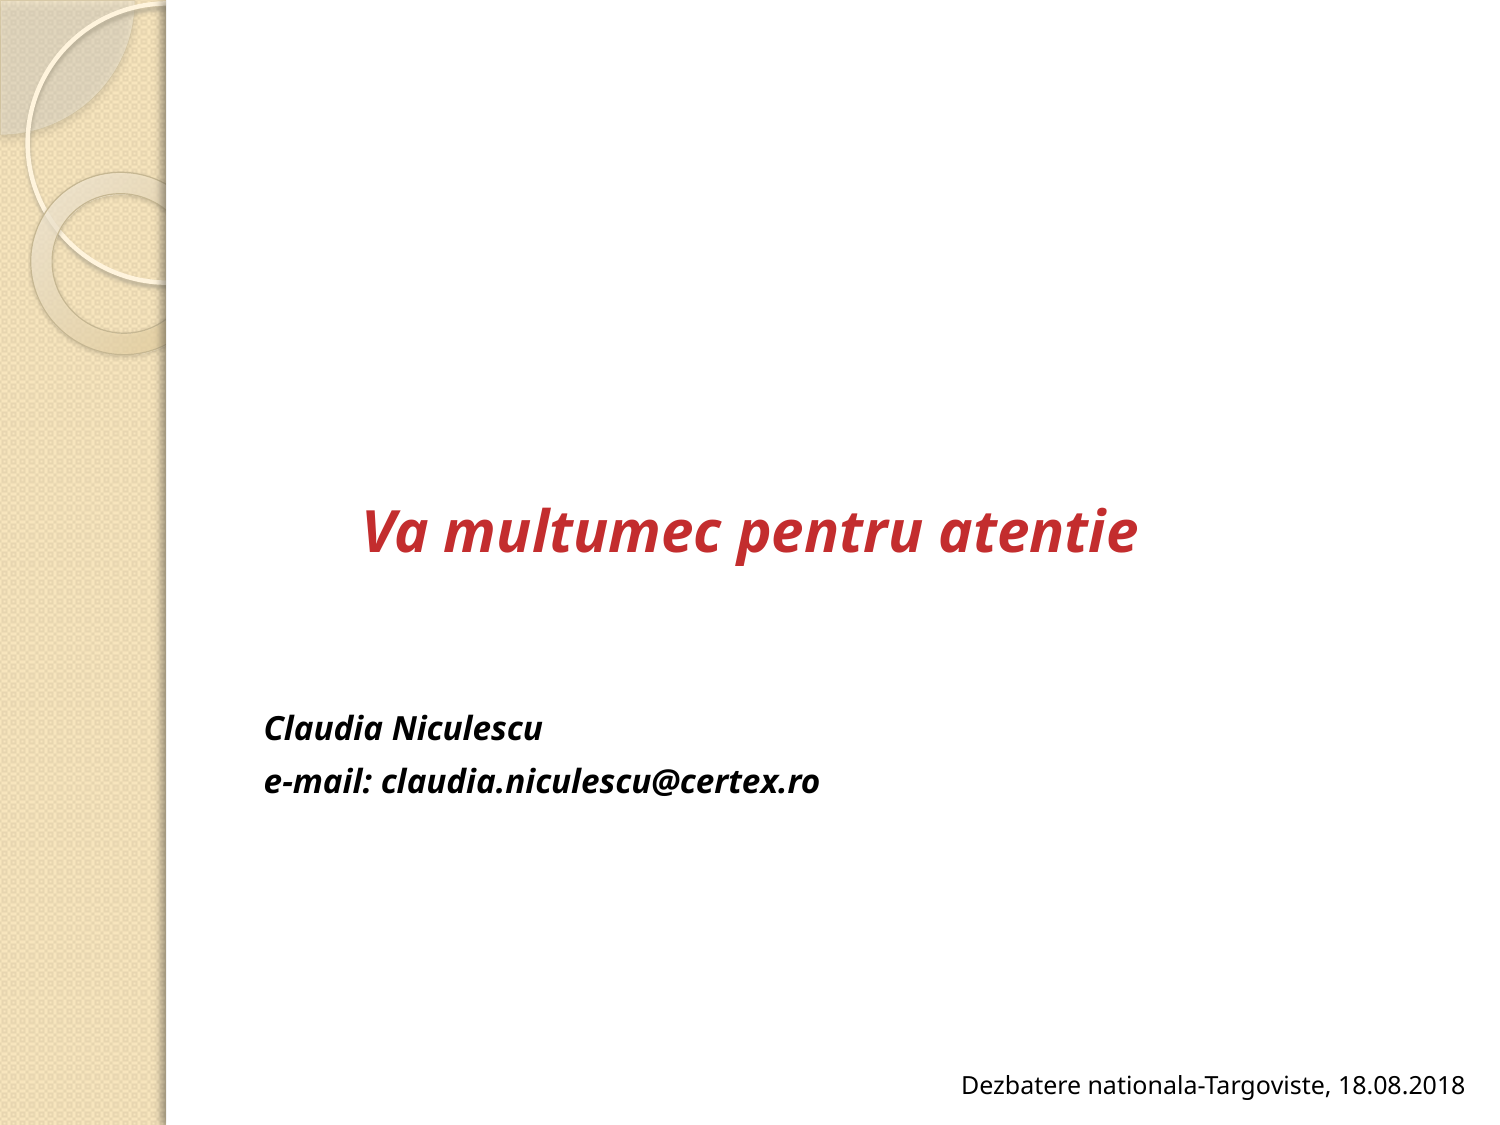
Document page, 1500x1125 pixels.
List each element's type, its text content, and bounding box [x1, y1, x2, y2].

text_box Va multumec pentru atentie [346, 486, 1154, 572]
list Claudia Niculescu e-mail: claudia.niculescu@certex.ro [235, 237, 1466, 1025]
